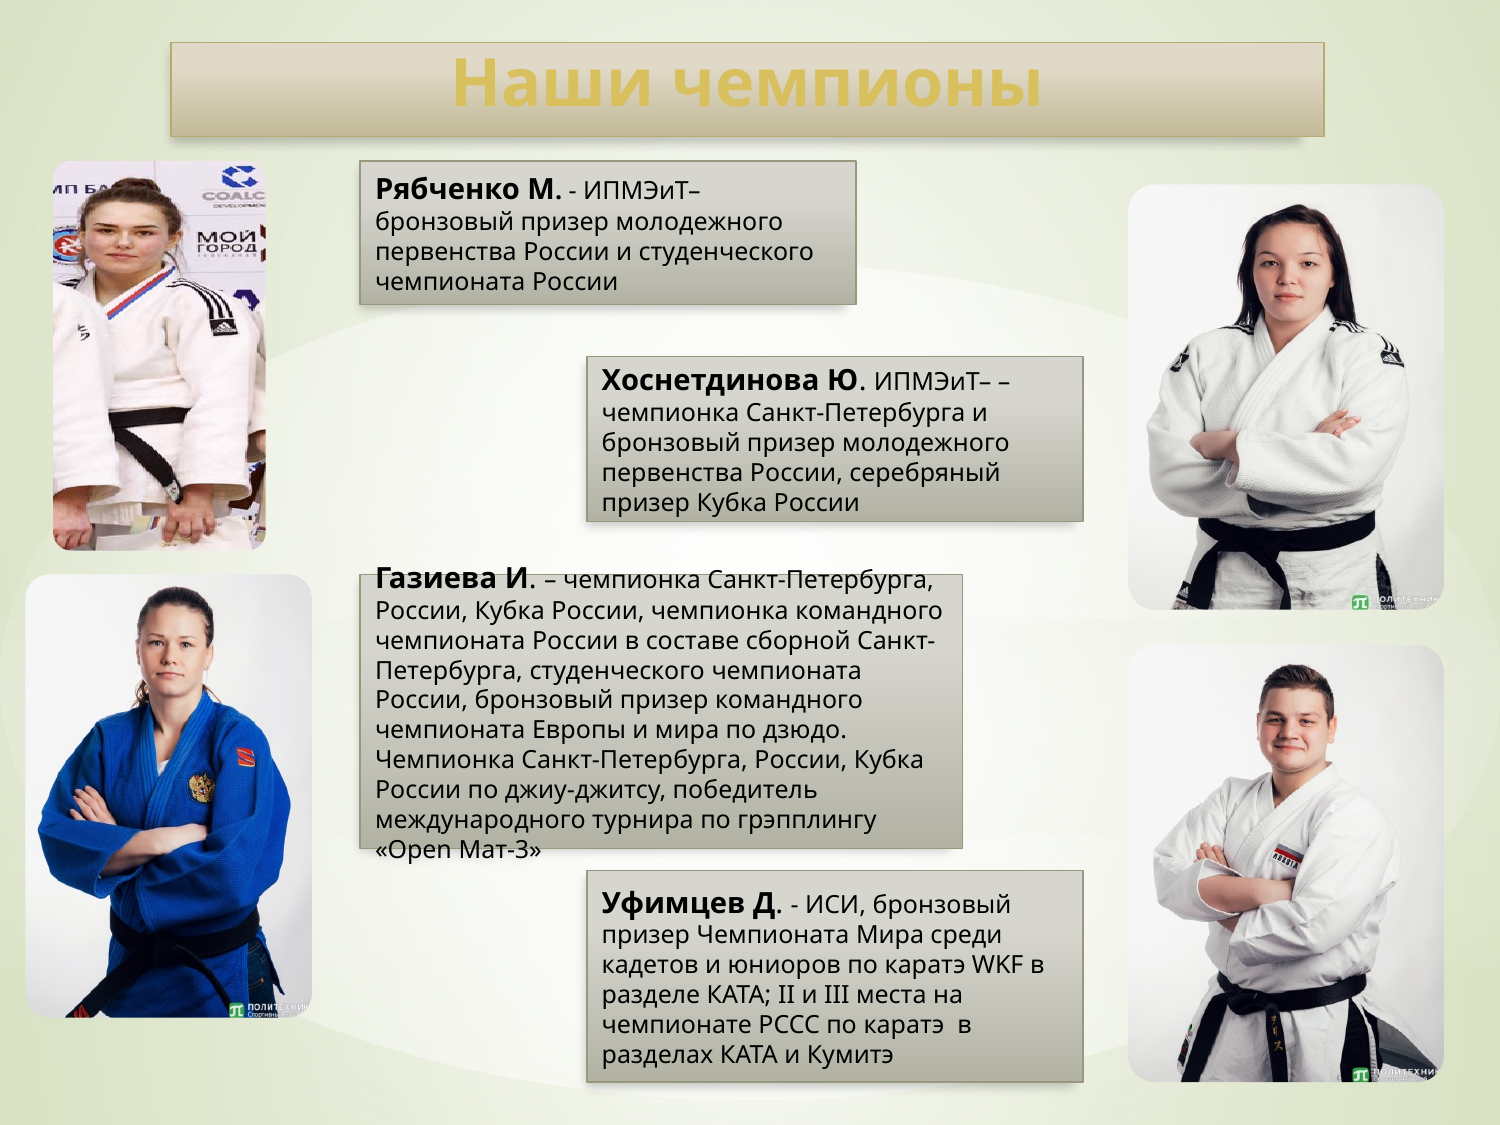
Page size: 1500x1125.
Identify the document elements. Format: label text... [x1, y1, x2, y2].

picture [1127, 184, 1445, 610]
picture [1127, 644, 1445, 1083]
text_box Рябченко М. - ИПМЭиТ– бронзовый призер молодежного первенства России и студенческого чемпионата России [359, 160, 857, 305]
text_box Уфимцев Д. - ИСИ, бронзовый призер Чемпионата Мира среди кадетов и юниоров по каратэ WKF в разделе КАТА; II и III места на чемпионате РССС по каратэ в разделах КАТА и Кумитэ [586, 870, 1084, 1083]
text_box Газиева И. – чемпионка Санкт-Петербурга, России, Кубка России, чемпионка командного чемпионата России в составе сборной Санкт-Петербурга, студенческого чемпионата России, бронзовый призер командного чемпионата Европы и мира по дзюдо. Чемпионка Санкт-Петербурга, России, Кубка России по джиу-джитсу, победитель международного турнира по грэпплингу «Оpen Мат-3» [359, 574, 963, 849]
text_box Хоснетдинова Ю. ИПМЭиТ– – чемпионка Санкт-Петербурга и бронзовый призер молодежного первенства России, серебряный призер Кубка России [586, 356, 1084, 522]
text_box Наши чемпионы [170, 42, 1325, 137]
picture [52, 160, 266, 551]
picture [25, 573, 313, 1018]
